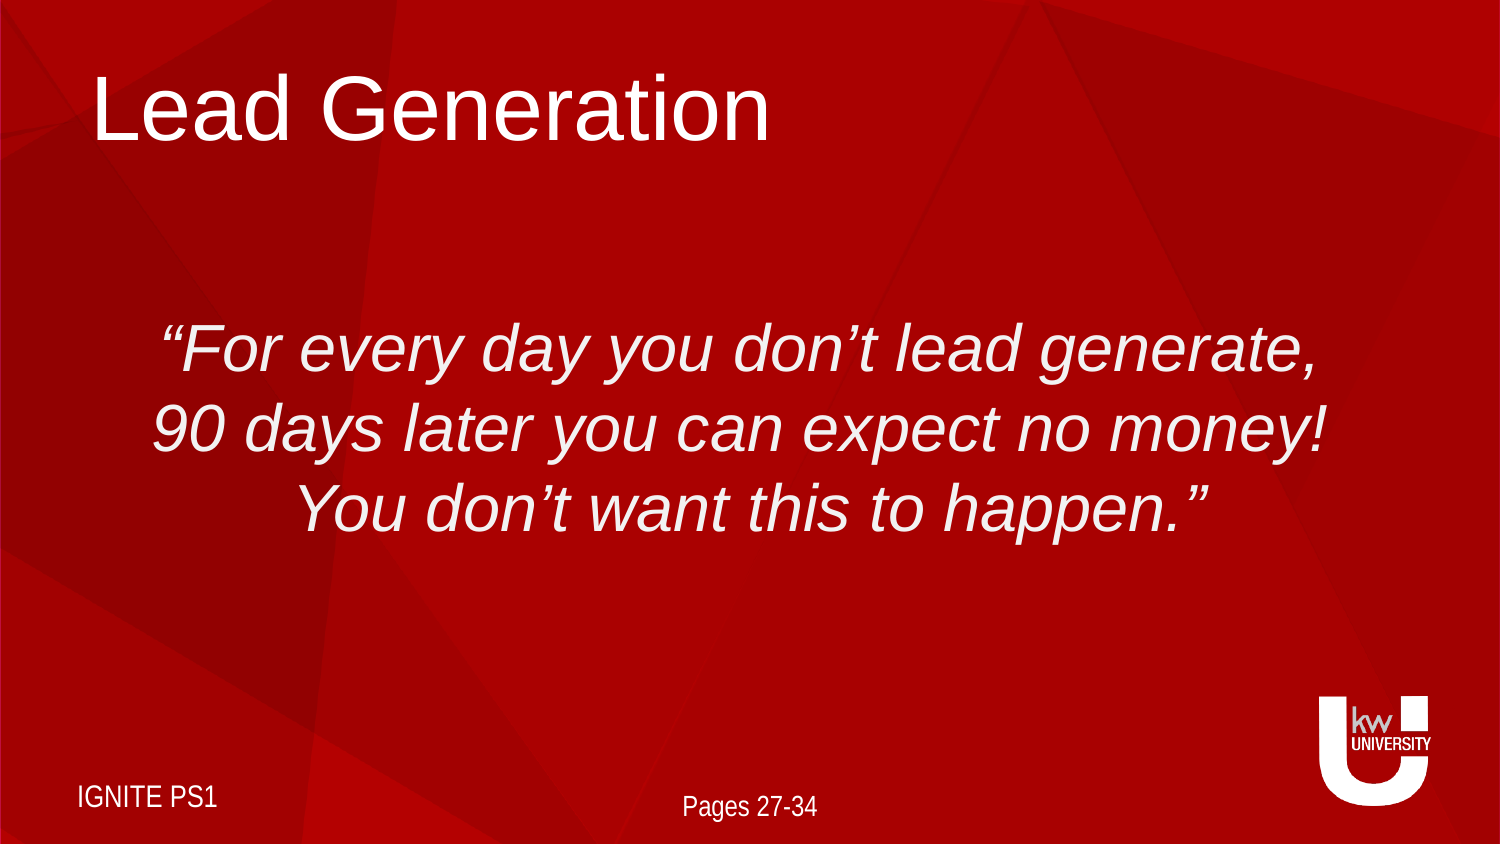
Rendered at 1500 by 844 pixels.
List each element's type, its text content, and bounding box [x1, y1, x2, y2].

picture [0, 0, 1500, 844]
footer Pages 27-34 [512, 782, 988, 827]
title Lead Generation [75, 33, 1425, 175]
list “For every day you don’t lead generate, 90 days later you can expect no money! You don’t want this to happen.” [75, 296, 1425, 754]
